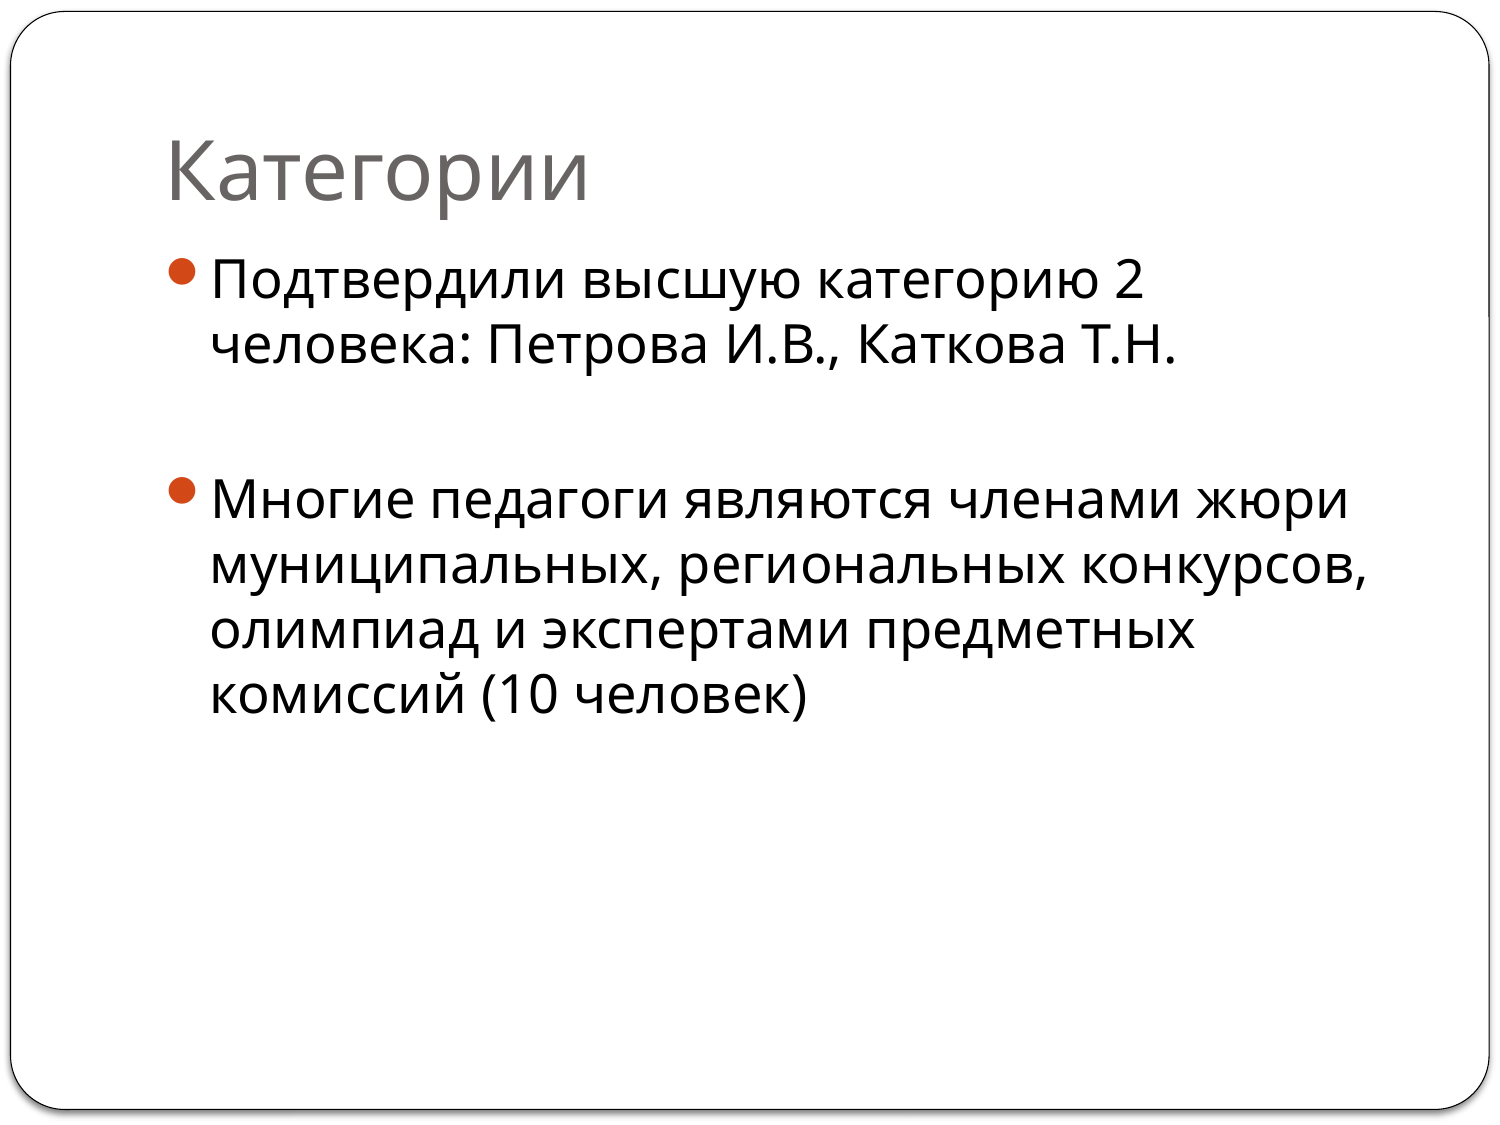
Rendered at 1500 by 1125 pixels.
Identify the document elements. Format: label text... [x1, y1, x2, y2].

list Подтвердили высшую категорию 2 человека: Петрова И.В., Каткова Т.Н. Многие педагоги являются членами жюри муниципальных, региональных конкурсов, олимпиад и экспертами предметных комиссий (10 человек) [150, 237, 1425, 988]
title Категории [150, 45, 1425, 233]
